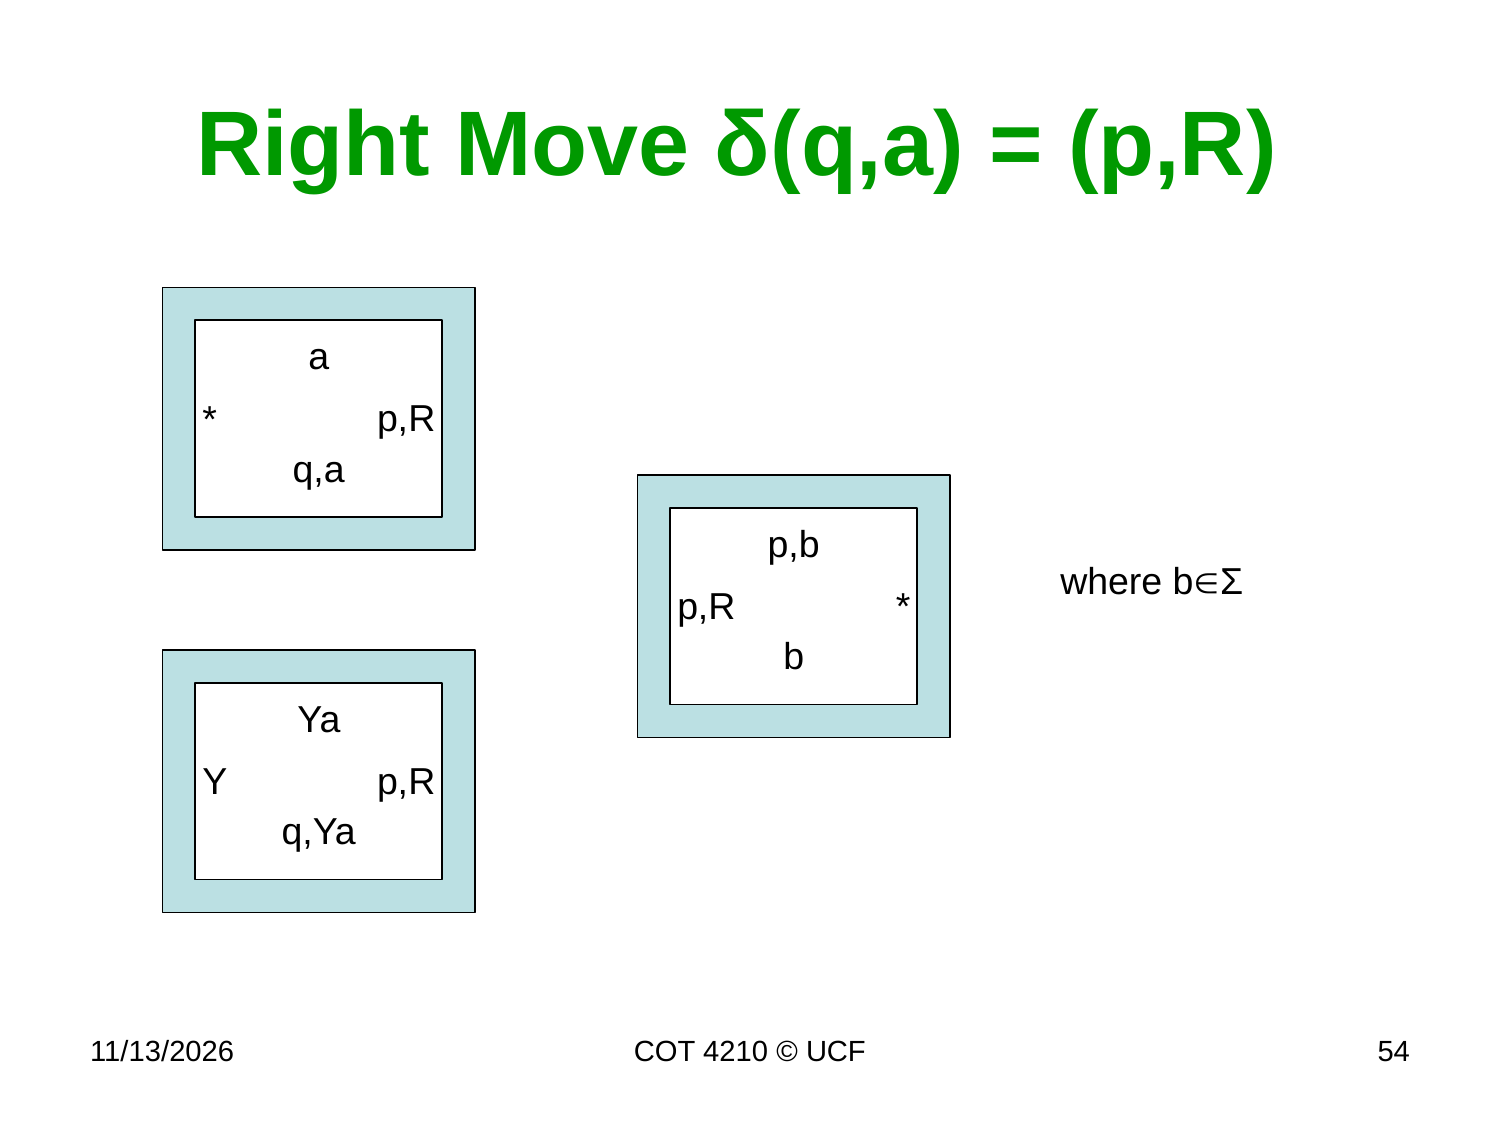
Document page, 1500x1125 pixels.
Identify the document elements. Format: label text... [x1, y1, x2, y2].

text_box q,Ya [199, 799, 438, 860]
text_box * [187, 387, 313, 448]
text_box p,b [674, 512, 913, 573]
text_box * [800, 574, 925, 634]
text_box [162, 287, 475, 550]
text_box Ya [199, 687, 438, 748]
slide_number 54 [1074, 1024, 1426, 1103]
text_box p,R [325, 749, 450, 809]
text_box [162, 650, 475, 913]
text_box p,R [324, 386, 450, 447]
text_box q,a [199, 437, 438, 498]
text_box Y [187, 749, 325, 810]
text_box [637, 474, 950, 738]
text_box p,R [662, 574, 788, 635]
footer COT 4210 © UCF [512, 1024, 988, 1103]
text_box b [674, 624, 913, 685]
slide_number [74, 1024, 426, 1103]
title Right Move δ(q,a) = (p,R) [75, 45, 1425, 233]
text_box a [199, 324, 438, 385]
text_box where bΣ [1045, 549, 1259, 610]
